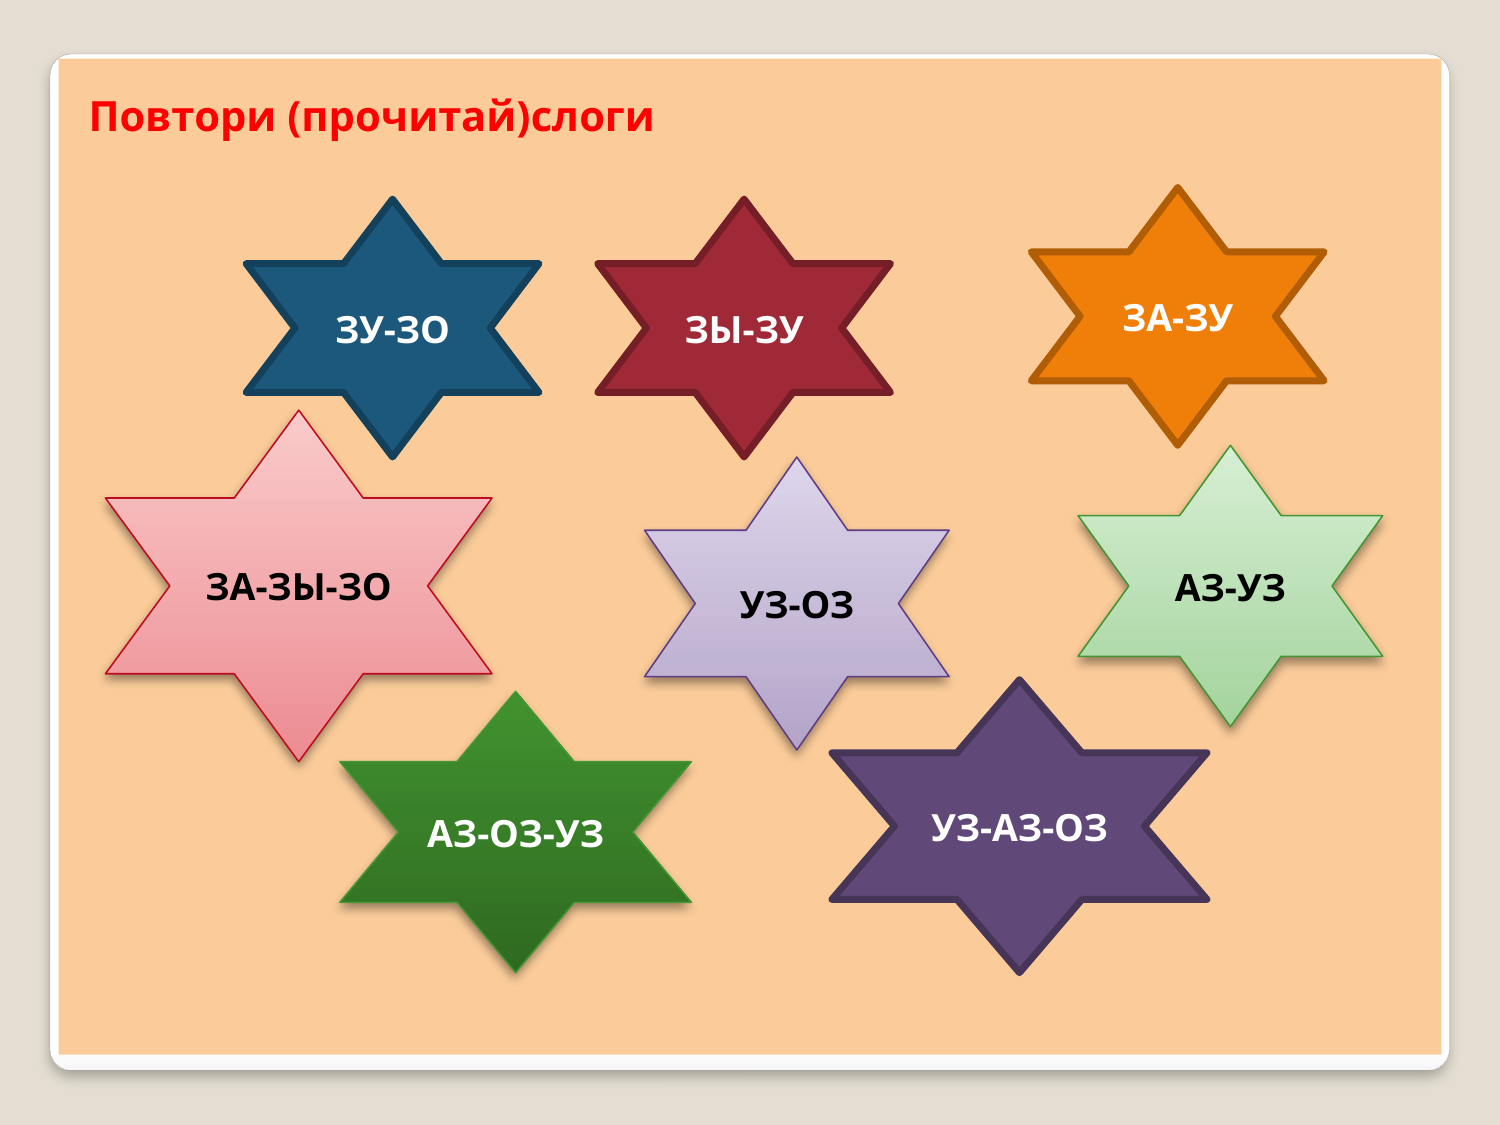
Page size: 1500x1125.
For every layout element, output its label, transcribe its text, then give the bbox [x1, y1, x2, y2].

text_box АЗ-УЗ [1077, 444, 1384, 728]
text_box АЗ-ОЗ-УЗ [339, 690, 693, 974]
text_box УЗ-АЗ-ОЗ [828, 676, 1211, 977]
text_box ЗЫ-ЗУ [594, 195, 894, 461]
text_box УЗ-ОЗ [643, 456, 950, 751]
text_box ЗА-ЗУ [1028, 183, 1328, 449]
text_box ЗА-ЗЫ-ЗО [104, 409, 493, 763]
text_box ЗУ-ЗО [242, 195, 543, 461]
list Повтори (прочитай)слоги [58, 58, 1442, 1055]
